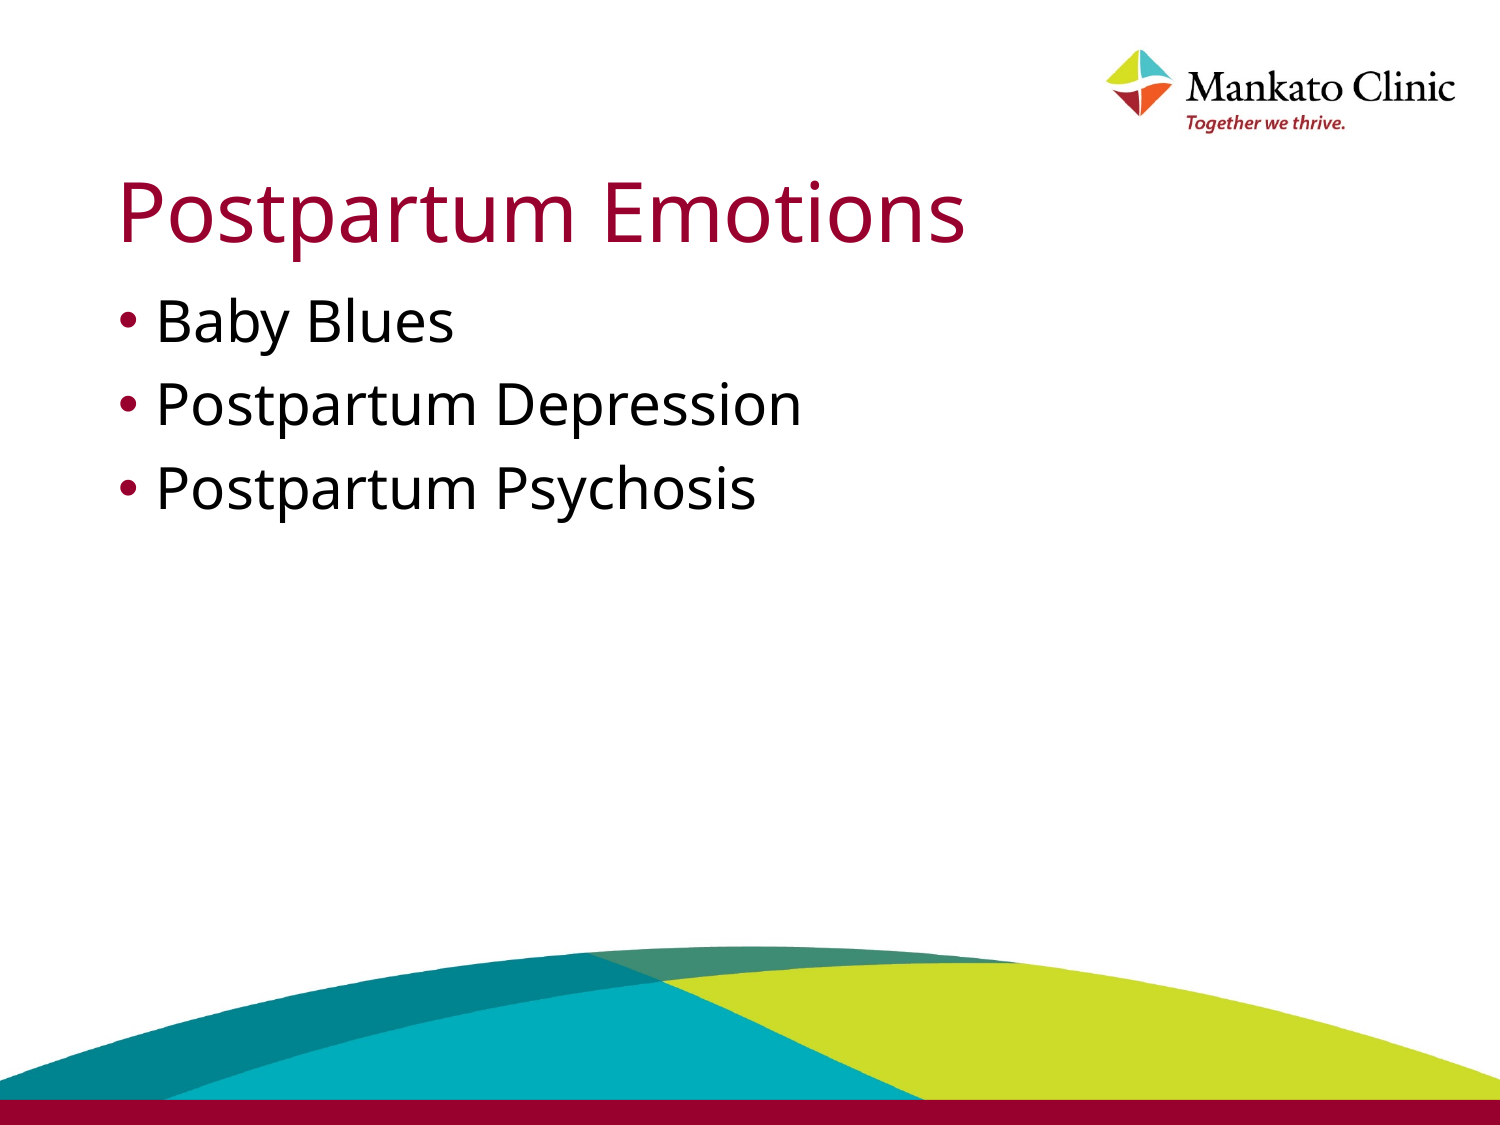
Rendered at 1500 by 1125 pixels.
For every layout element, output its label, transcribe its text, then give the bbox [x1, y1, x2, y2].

picture [1083, 32, 1467, 148]
list Baby Blues Postpartum Depression Postpartum Psychosis [103, 284, 1397, 914]
title Postpartum Emotions [101, 147, 1396, 285]
picture [0, 911, 1500, 1099]
